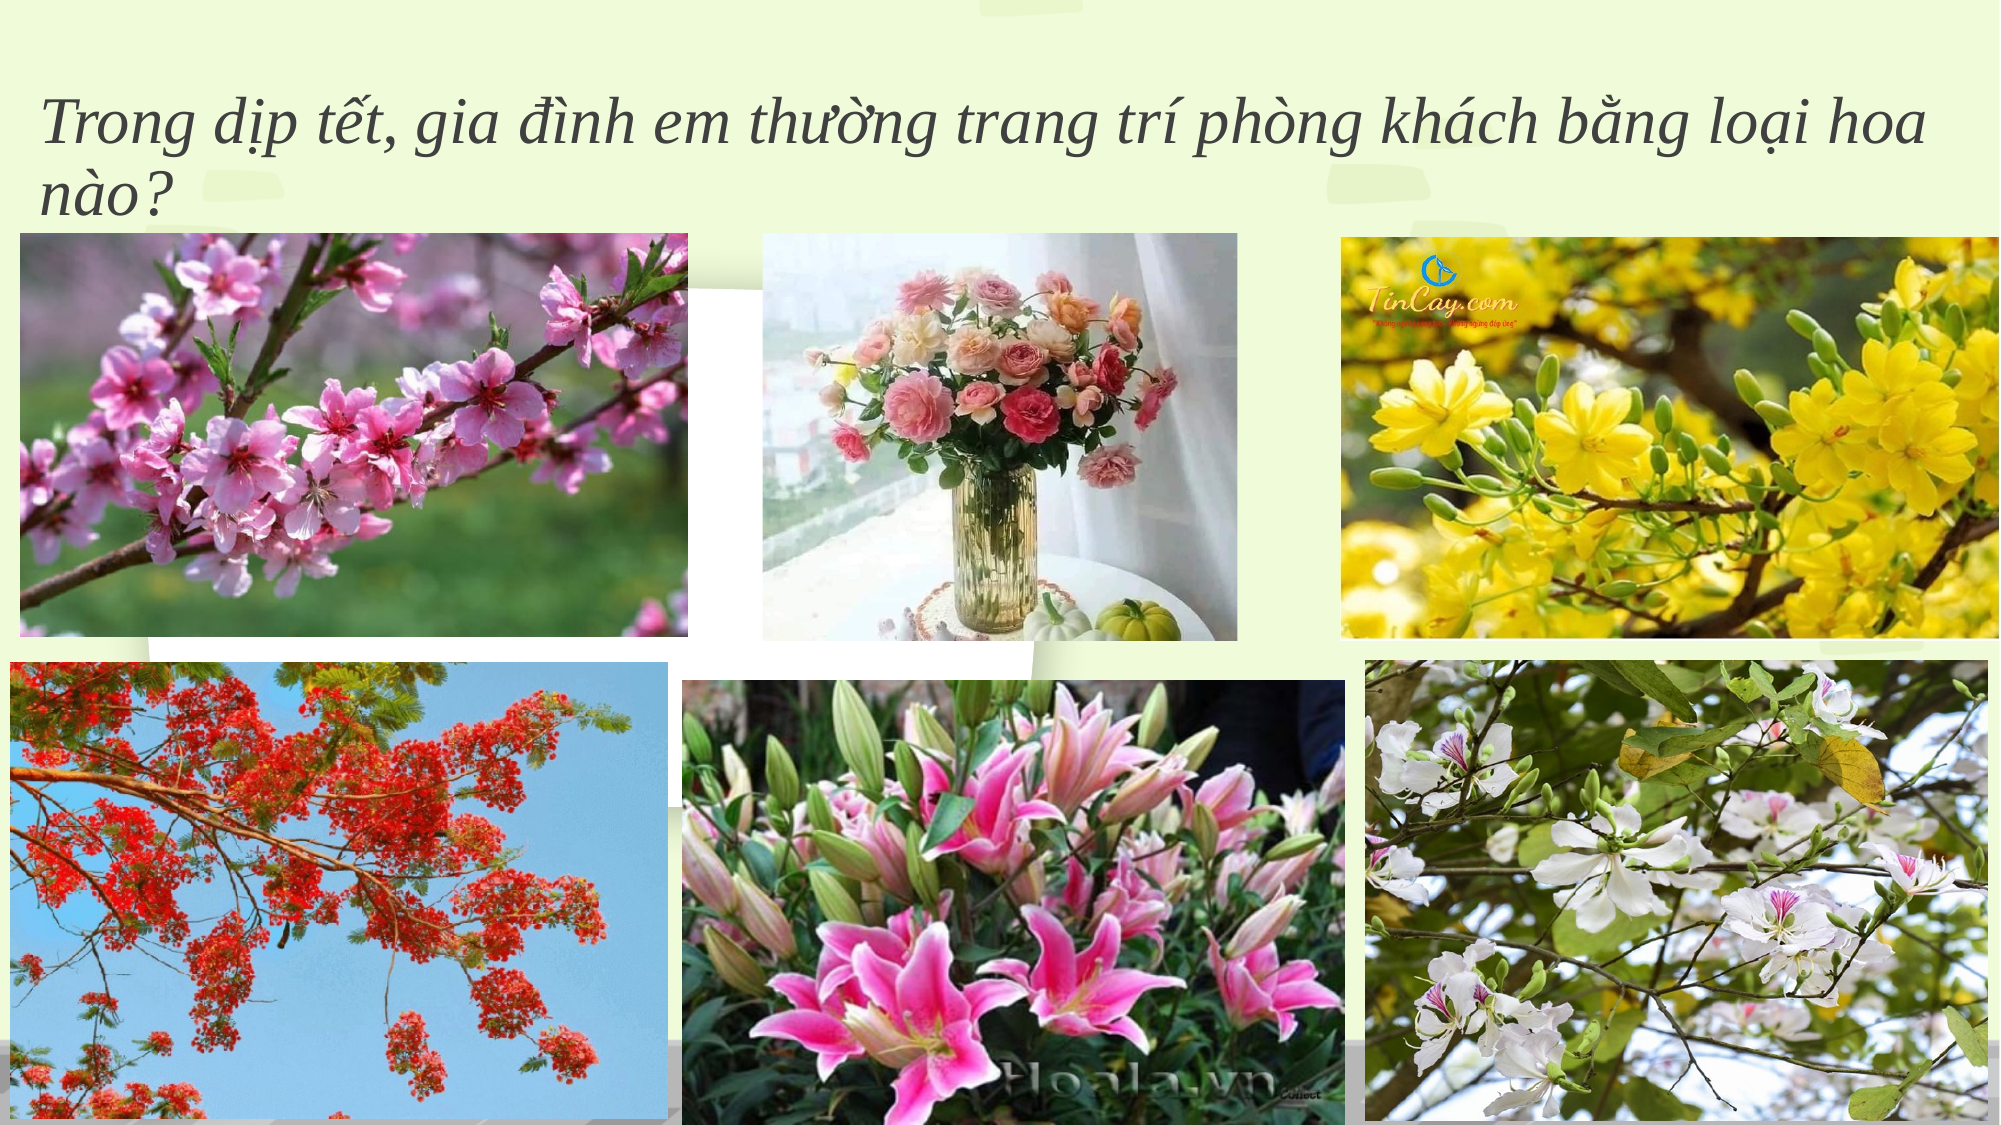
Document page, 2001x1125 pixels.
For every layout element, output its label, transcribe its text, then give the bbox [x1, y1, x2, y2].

picture [0, 0, 2000, 1125]
title Trong dịp tết, gia đình em thường trang trí phòng khách bằng loại hoa nào? [24, 59, 1963, 238]
